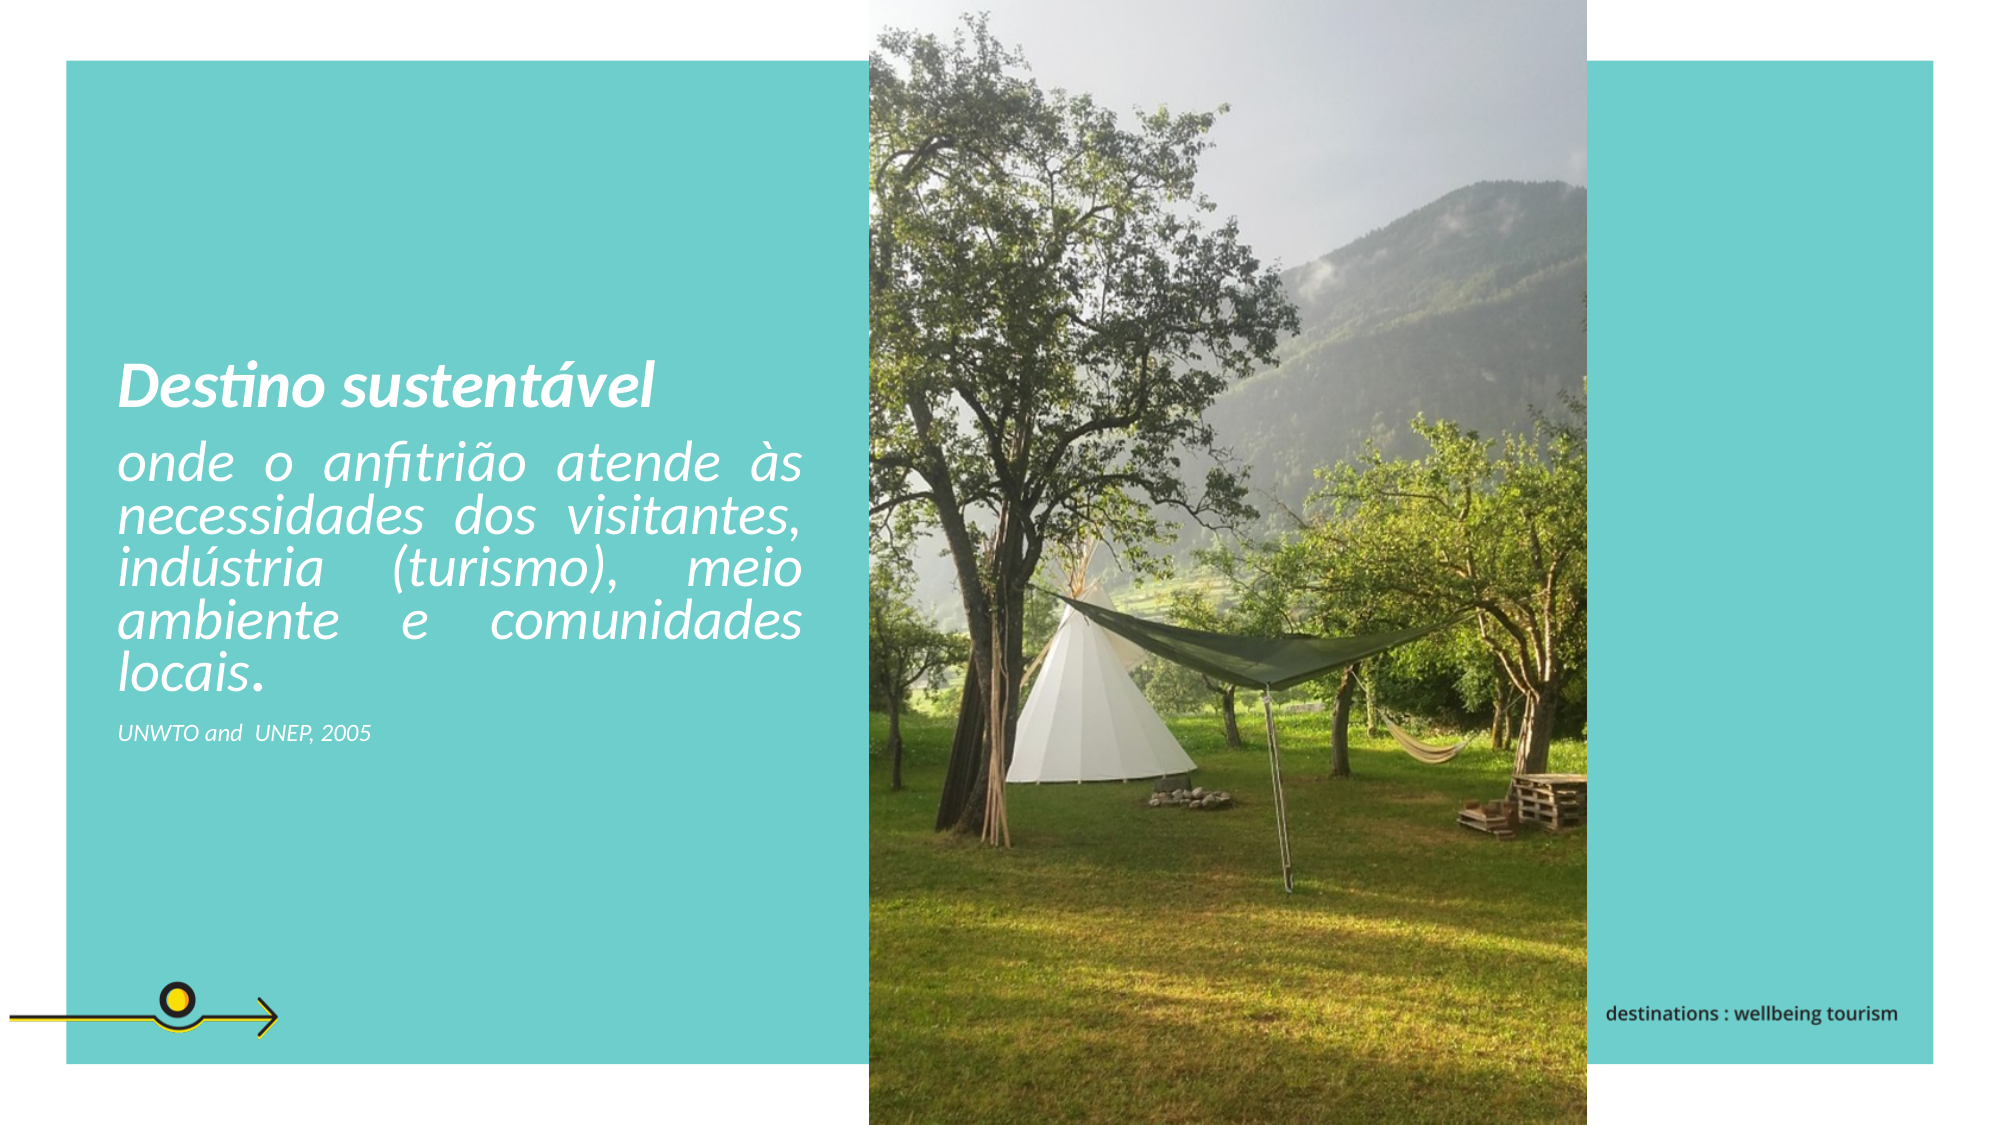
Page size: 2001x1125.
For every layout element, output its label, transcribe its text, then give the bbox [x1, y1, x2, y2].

picture [869, 0, 1587, 1125]
picture [1604, 996, 1928, 1037]
picture [0, 964, 323, 1073]
list Destino sustentável onde o anfitrião atende às necessidades dos visitantes, indústria (turismo), meio ambiente e comunidades locais. UNWTO and UNEP, 2005 [102, 183, 819, 921]
